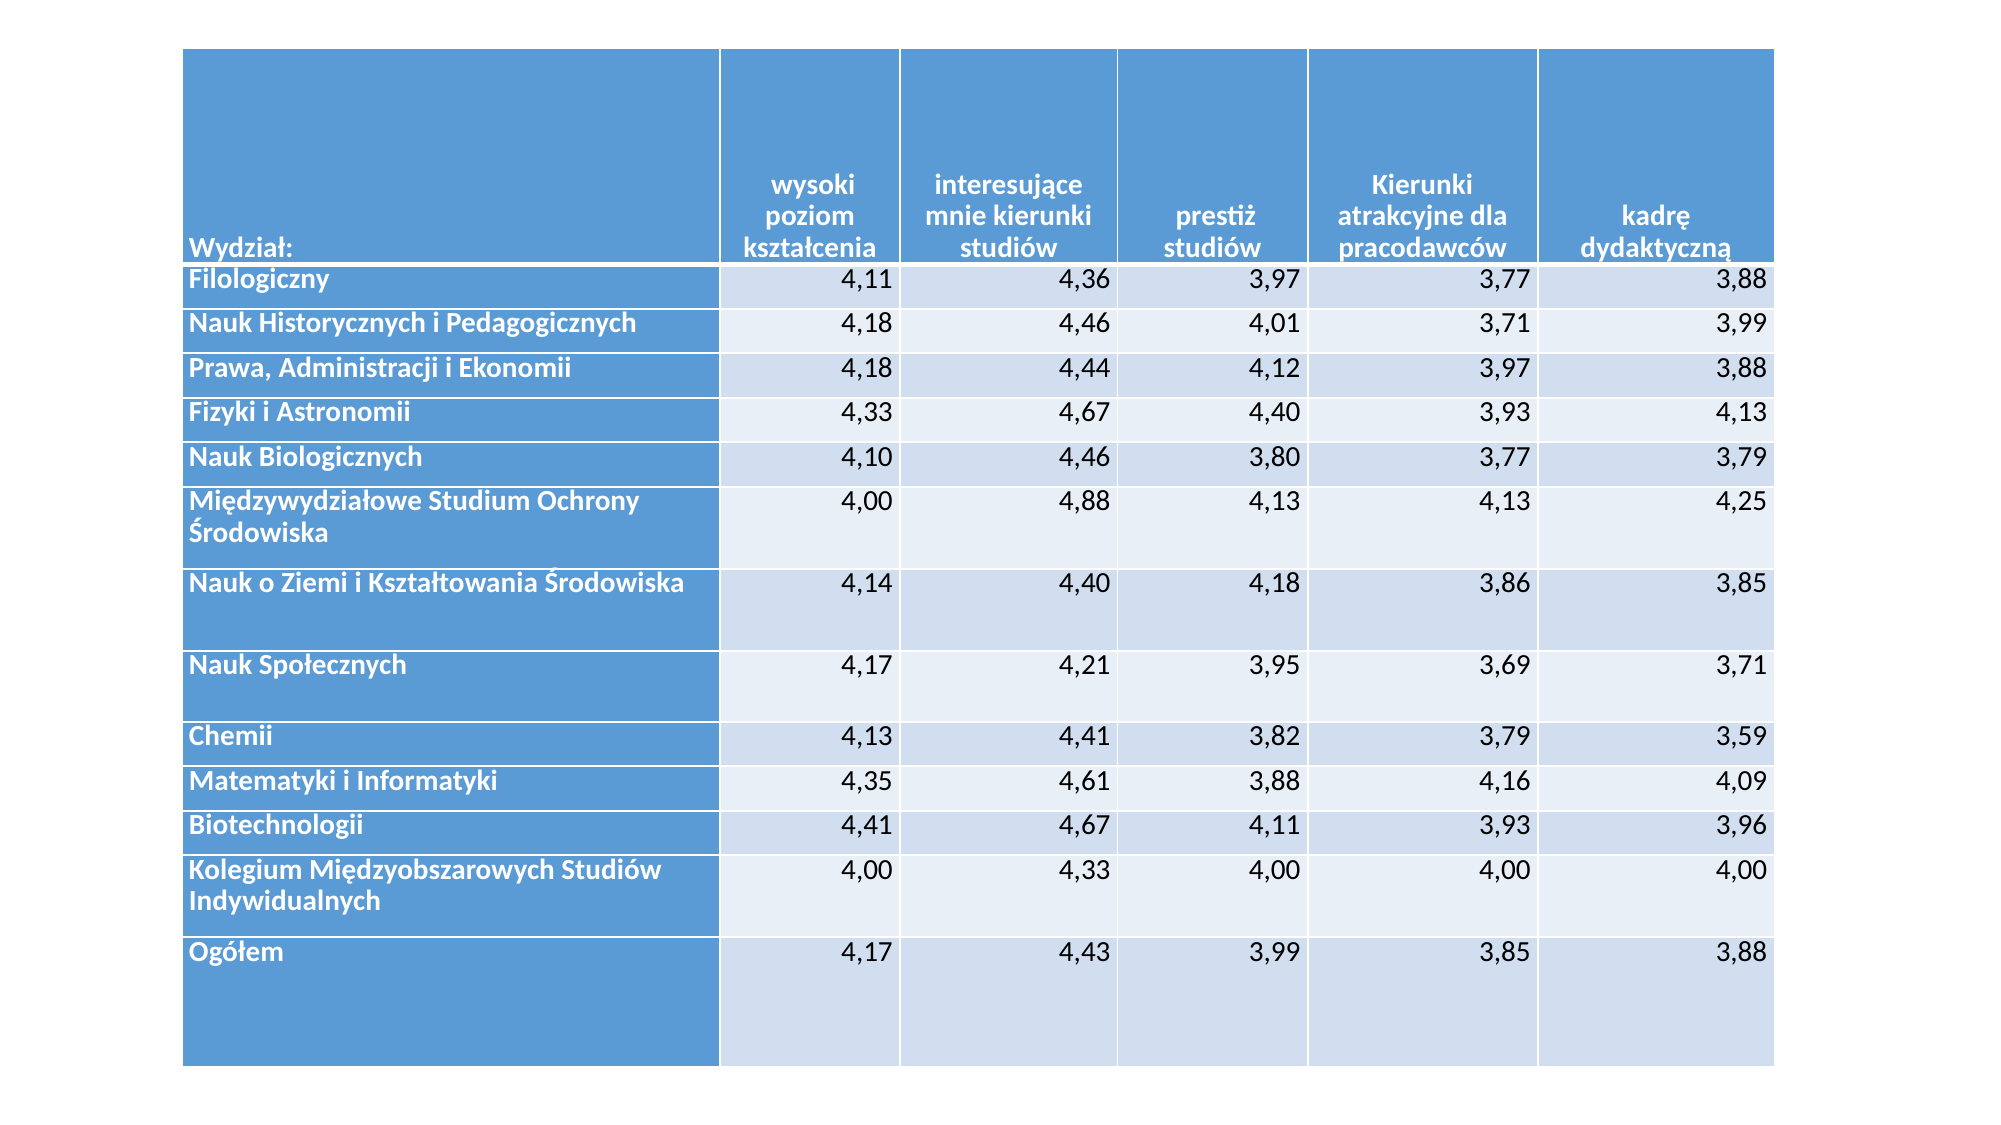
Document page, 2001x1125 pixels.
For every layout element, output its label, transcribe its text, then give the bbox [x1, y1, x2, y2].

table_cell Chemii [183, 723, 719, 765]
table_cell Nauk Biologicznych [183, 443, 719, 486]
table_cell 4,18 [721, 354, 899, 397]
table_cell 3,95 [1118, 652, 1307, 721]
table_cell 4,11 [1118, 812, 1307, 854]
table_cell 4,17 [721, 938, 899, 1066]
table_cell 4,67 [901, 399, 1117, 441]
table_cell 3,97 [1309, 354, 1537, 397]
table_cell 3,88 [1539, 354, 1774, 397]
table_cell 3,79 [1539, 443, 1774, 486]
table_header wysoki poziom kształcenia [721, 49, 899, 262]
table_cell 4,13 [1539, 399, 1774, 441]
table_cell Nauk o Ziemi i Kształtowania Środowiska [183, 570, 719, 650]
table_cell 4,12 [1118, 354, 1307, 397]
table_cell 4,14 [721, 570, 899, 650]
table_cell 4,00 [1118, 856, 1307, 936]
table_cell 4,43 [901, 938, 1117, 1066]
table_cell 4,41 [721, 812, 899, 854]
table_cell 4,21 [901, 652, 1117, 721]
table_cell Prawa, Administracji i Ekonomii [183, 354, 719, 397]
table_cell 4,00 [721, 488, 899, 568]
table_cell 4,00 [1539, 856, 1774, 936]
table_cell 4,13 [1309, 488, 1537, 568]
table_cell Filologiczny [183, 267, 719, 308]
table_cell 4,46 [901, 310, 1117, 352]
table_cell Nauk Społecznych [183, 652, 719, 721]
table_cell 4,33 [721, 399, 899, 441]
table_cell 3,88 [1539, 267, 1774, 308]
table_cell 4,33 [901, 856, 1117, 936]
table_cell 3,59 [1539, 723, 1774, 765]
table_cell 4,44 [901, 354, 1117, 397]
table_cell 3,88 [1539, 938, 1774, 1066]
table_cell 4,13 [721, 723, 899, 765]
table_cell 3,88 [1118, 767, 1307, 810]
table_cell 4,09 [1539, 767, 1774, 810]
table_cell Ogółem [183, 938, 719, 1066]
table_cell 4,16 [1309, 767, 1537, 810]
table_cell 4,18 [721, 310, 899, 352]
table_cell Międzywydziałowe Studium Ochrony Środowiska [183, 488, 719, 568]
table_cell 3,85 [1539, 570, 1774, 650]
table_cell Nauk Historycznych i Pedagogicznych [183, 310, 719, 352]
table_cell 4,40 [1118, 399, 1307, 441]
table_cell 4,88 [901, 488, 1117, 568]
table_cell Matematyki i Informatyki [183, 767, 719, 810]
table_cell 4,35 [721, 767, 899, 810]
table_cell 4,00 [721, 856, 899, 936]
table_header interesujące mnie kierunki studiów [901, 49, 1117, 262]
table_cell 3,80 [1118, 443, 1307, 486]
table_cell 3,82 [1118, 723, 1307, 765]
table_cell 3,97 [1118, 267, 1307, 308]
table_cell 4,41 [901, 723, 1117, 765]
table_cell 4,46 [901, 443, 1117, 486]
table_header Wydział: [183, 49, 719, 262]
table_cell 3,71 [1539, 652, 1774, 721]
table_cell 4,36 [901, 267, 1117, 308]
table_cell 3,79 [1309, 723, 1537, 765]
table_cell 3,86 [1309, 570, 1537, 650]
table_cell 4,00 [1309, 856, 1537, 936]
table_cell 4,11 [721, 267, 899, 308]
table_cell 3,96 [1539, 812, 1774, 854]
table_cell 3,71 [1309, 310, 1537, 352]
table_header Kierunki atrakcyjne dla pracodawców [1309, 49, 1537, 262]
table_header prestiż studiów [1118, 49, 1307, 262]
table_cell 3,99 [1539, 310, 1774, 352]
table_cell 4,18 [1118, 570, 1307, 650]
table_cell 4,17 [721, 652, 899, 721]
table_cell 4,10 [721, 443, 899, 486]
table_cell 3,85 [1309, 938, 1537, 1066]
table_cell 4,61 [901, 767, 1117, 810]
table_cell 3,93 [1309, 812, 1537, 854]
table_cell 3,69 [1309, 652, 1537, 721]
table_cell 3,77 [1309, 267, 1537, 308]
table_cell 3,93 [1309, 399, 1537, 441]
table_cell Fizyki i Astronomii [183, 399, 719, 441]
table_cell 4,01 [1118, 310, 1307, 352]
table_cell 4,25 [1539, 488, 1774, 568]
table_cell 4,67 [901, 812, 1117, 854]
table_cell 3,77 [1309, 443, 1537, 486]
table_cell Kolegium Międzyobszarowych Studiów Indywidualnych [183, 856, 719, 936]
table_cell Biotechnologii [183, 812, 719, 854]
table_cell 3,99 [1118, 938, 1307, 1066]
table_header kadrę dydaktyczną [1539, 49, 1774, 262]
table_cell 4,13 [1118, 488, 1307, 568]
table_cell 4,40 [901, 570, 1117, 650]
